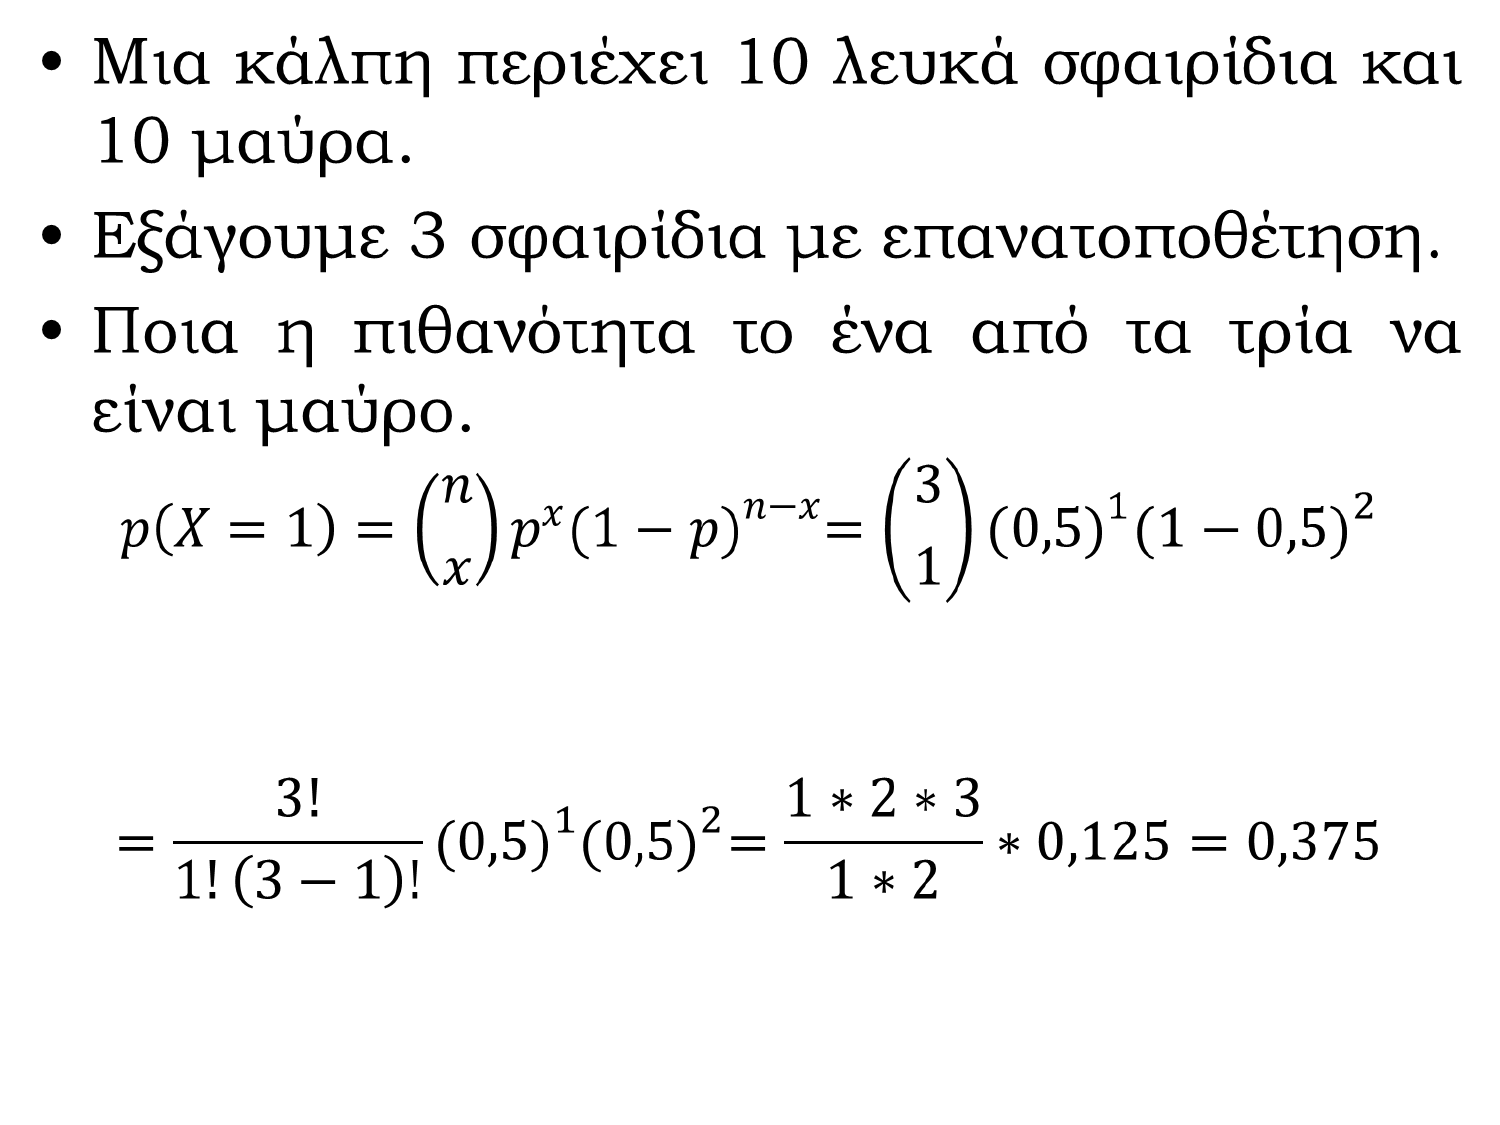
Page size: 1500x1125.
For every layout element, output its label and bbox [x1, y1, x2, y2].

list [0, 0, 1500, 1125]
